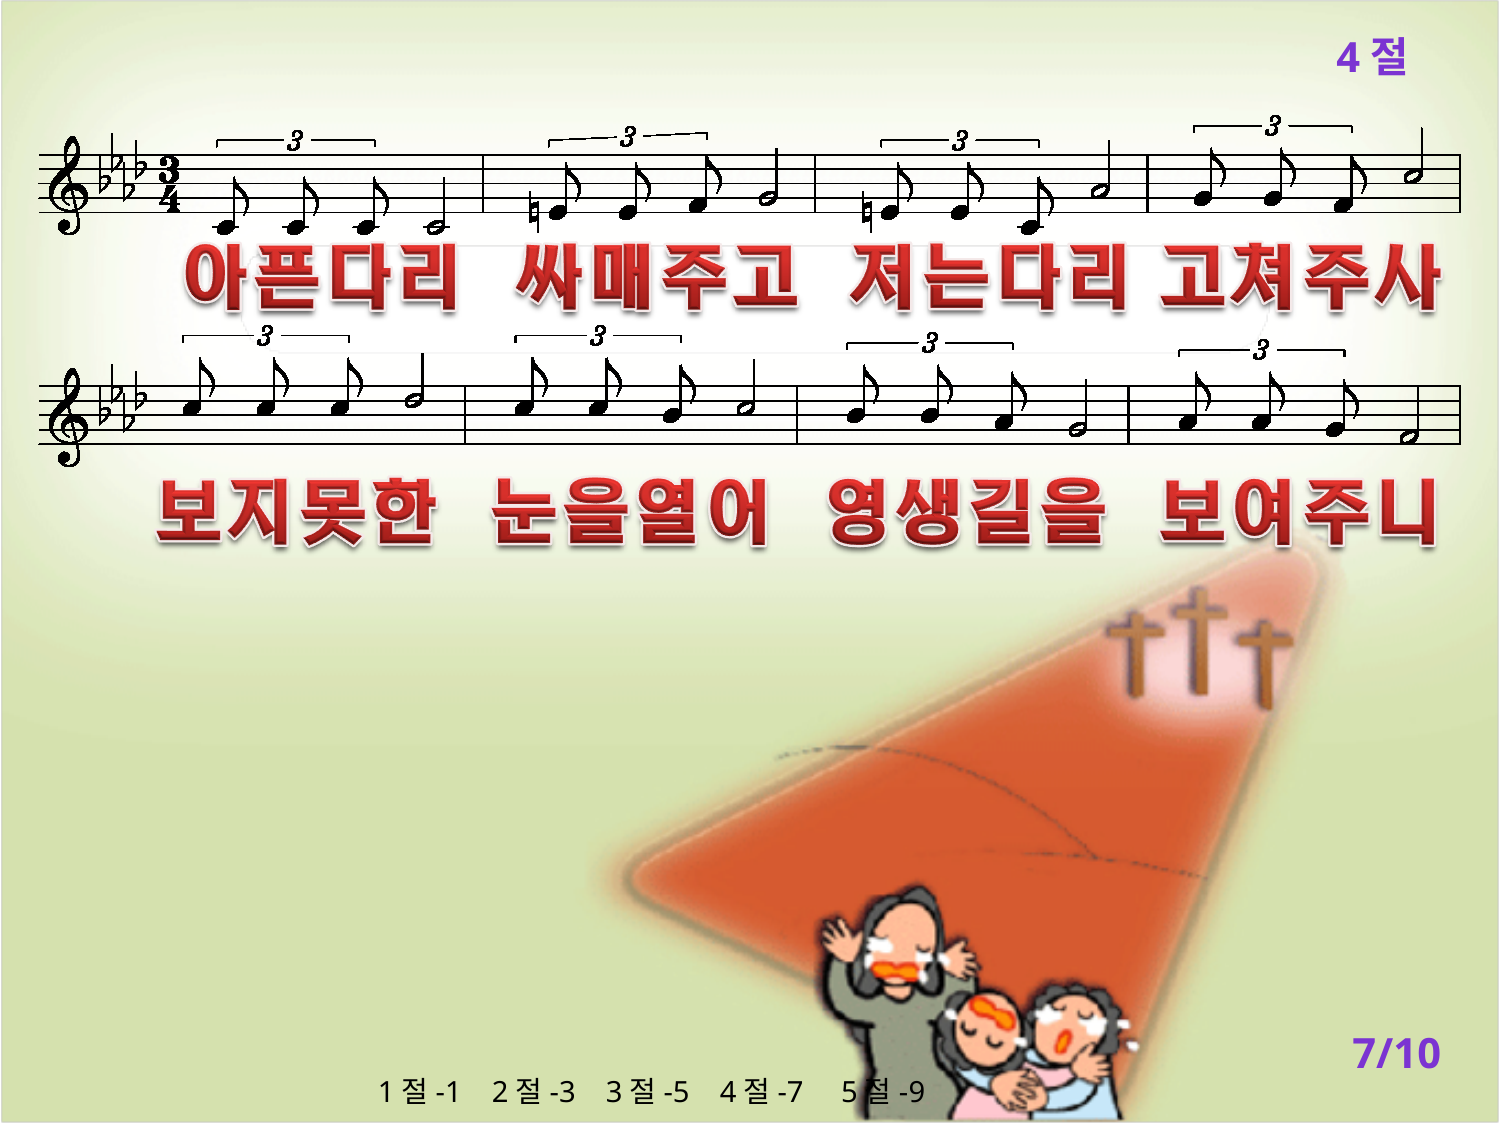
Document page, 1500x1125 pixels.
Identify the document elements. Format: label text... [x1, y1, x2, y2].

text_box 4절 [1321, 23, 1424, 56]
text_box 1절-1 2절-3 3절-5 4절-7 5절-9 [363, 1066, 1067, 1117]
picture [0, 0, 1500, 1125]
text_box 7/10 [1337, 1019, 1457, 1085]
